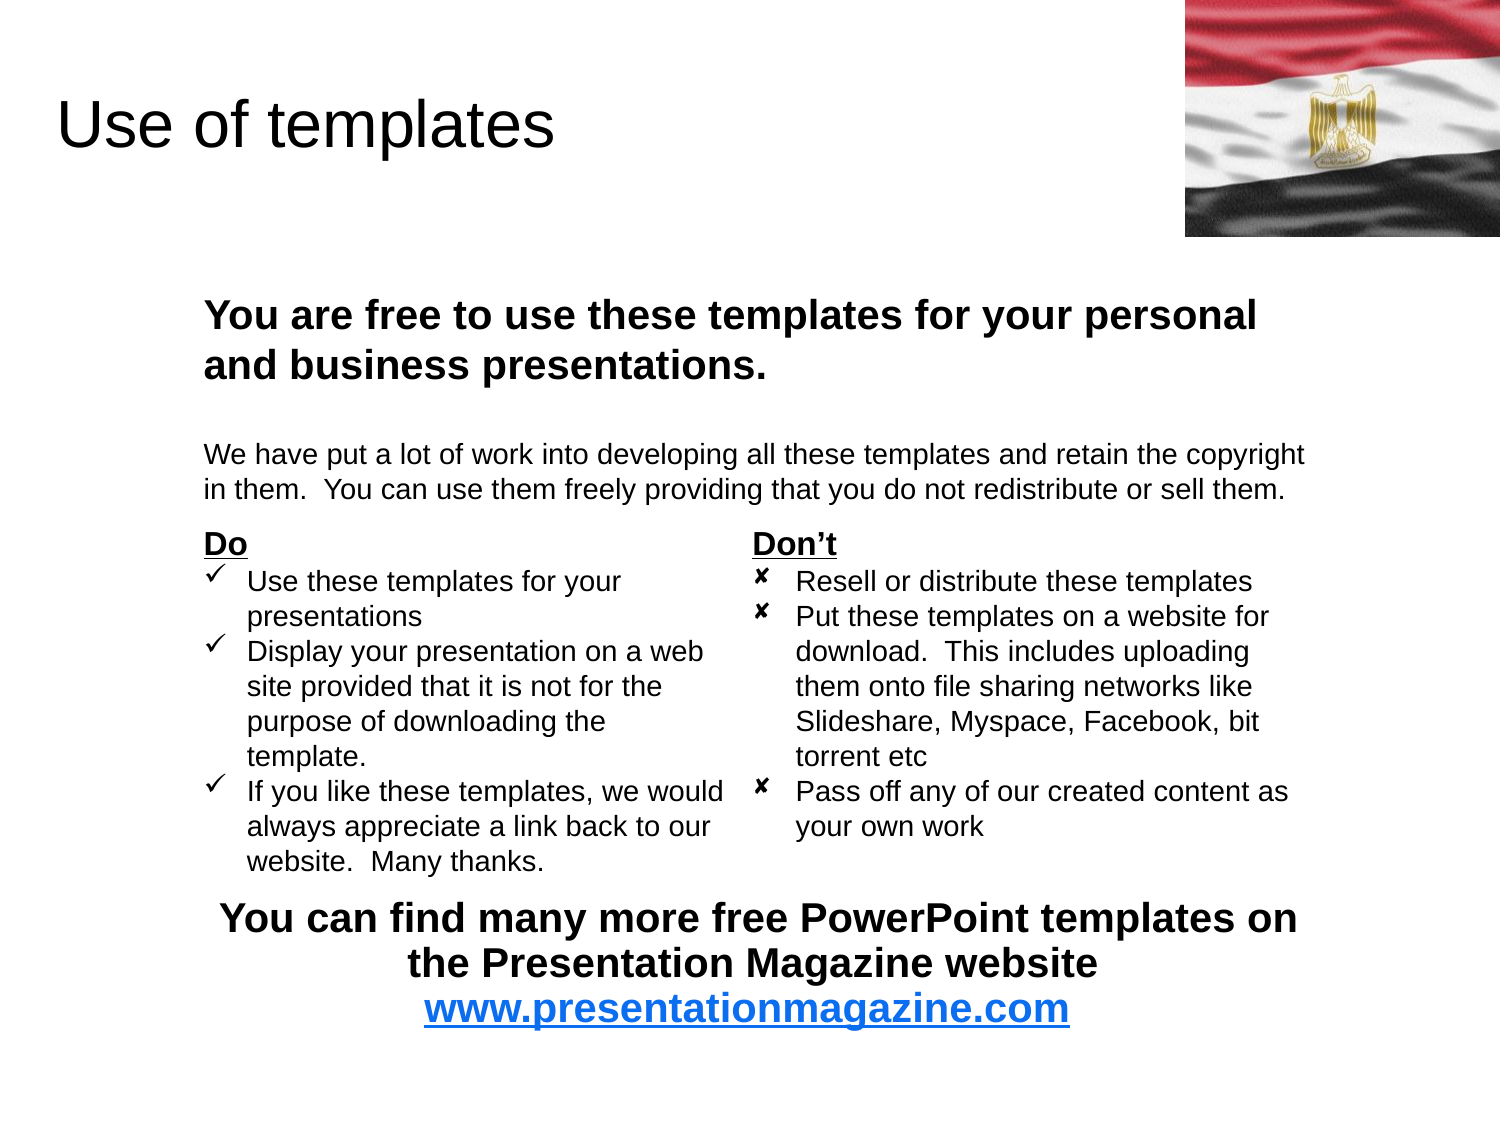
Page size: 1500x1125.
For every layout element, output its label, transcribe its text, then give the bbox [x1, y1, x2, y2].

title Use of templates [41, 45, 1164, 197]
picture [1185, 0, 1500, 237]
text_box You can find many more free PowerPoint templates on the Presentation Magazine website www.presentationmagazine.com [171, 889, 1347, 1040]
text_box [88, 208, 1436, 1083]
text_box Do Use these templates for your presentations Display your presentation on a web site provided that it is not for the purpose of downloading the template. If you like these templates, we would always appreciate a link back to our website. Many thanks. [188, 515, 749, 889]
text_box You are free to use these templates for your personal and business presentations. [188, 280, 1329, 396]
text_box Don’t Resell or distribute these templates Put these templates on a website for download. This includes uploading them onto file sharing networks like Slideshare, Myspace, Facebook, bit torrent etc Pass off any of our created content as your own work [737, 515, 1335, 850]
text_box We have put a lot of work into developing all these templates and retain the copyright in them. You can use them freely providing that you do not redistribute or sell them. [188, 427, 1325, 513]
